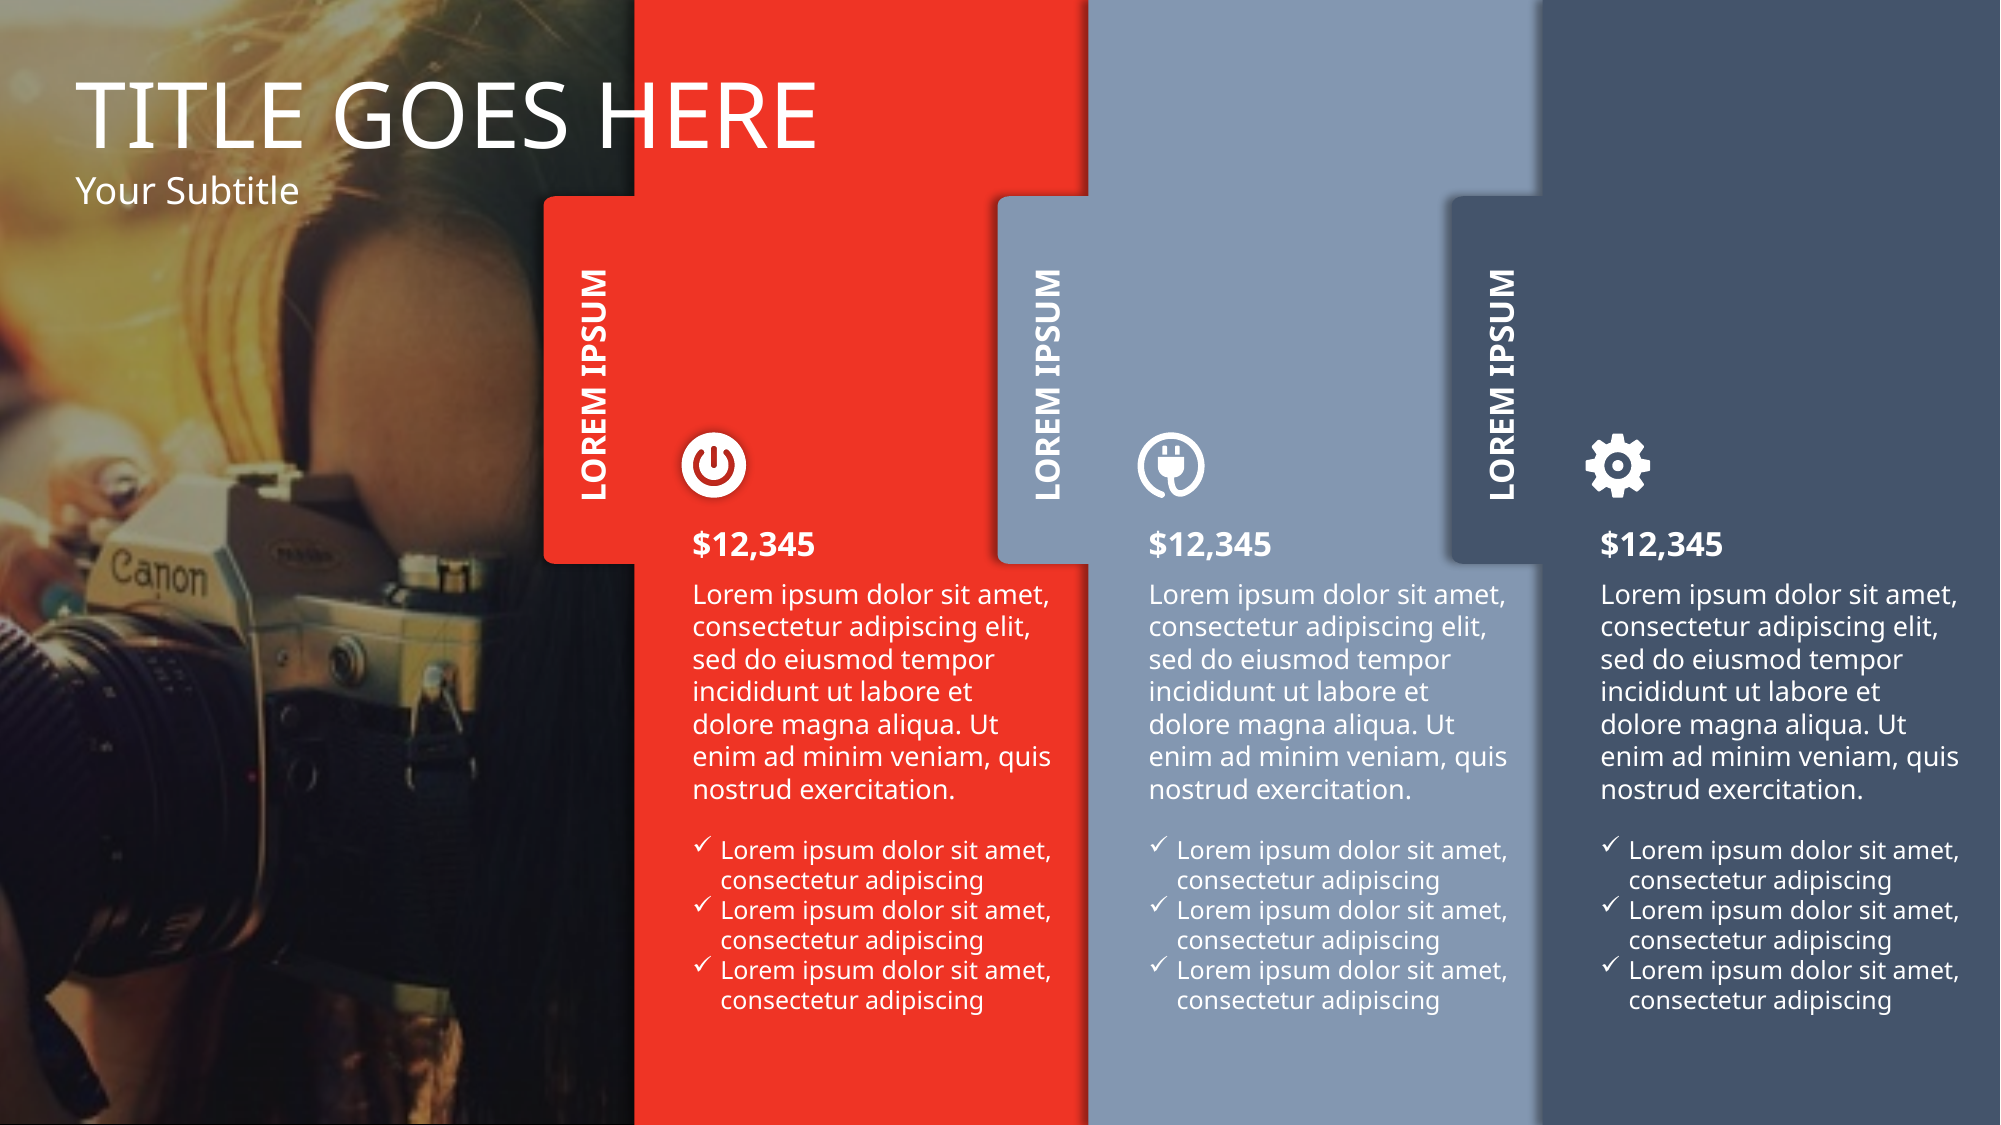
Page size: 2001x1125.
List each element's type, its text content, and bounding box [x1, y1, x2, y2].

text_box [1585, 433, 1651, 498]
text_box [543, 0, 997, 1125]
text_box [997, 0, 1451, 1125]
text_box [0, 0, 543, 1125]
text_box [1451, 0, 2000, 1125]
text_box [1137, 432, 1205, 498]
text_box TITLE GOES HERE Your Subtitle [60, 49, 543, 220]
